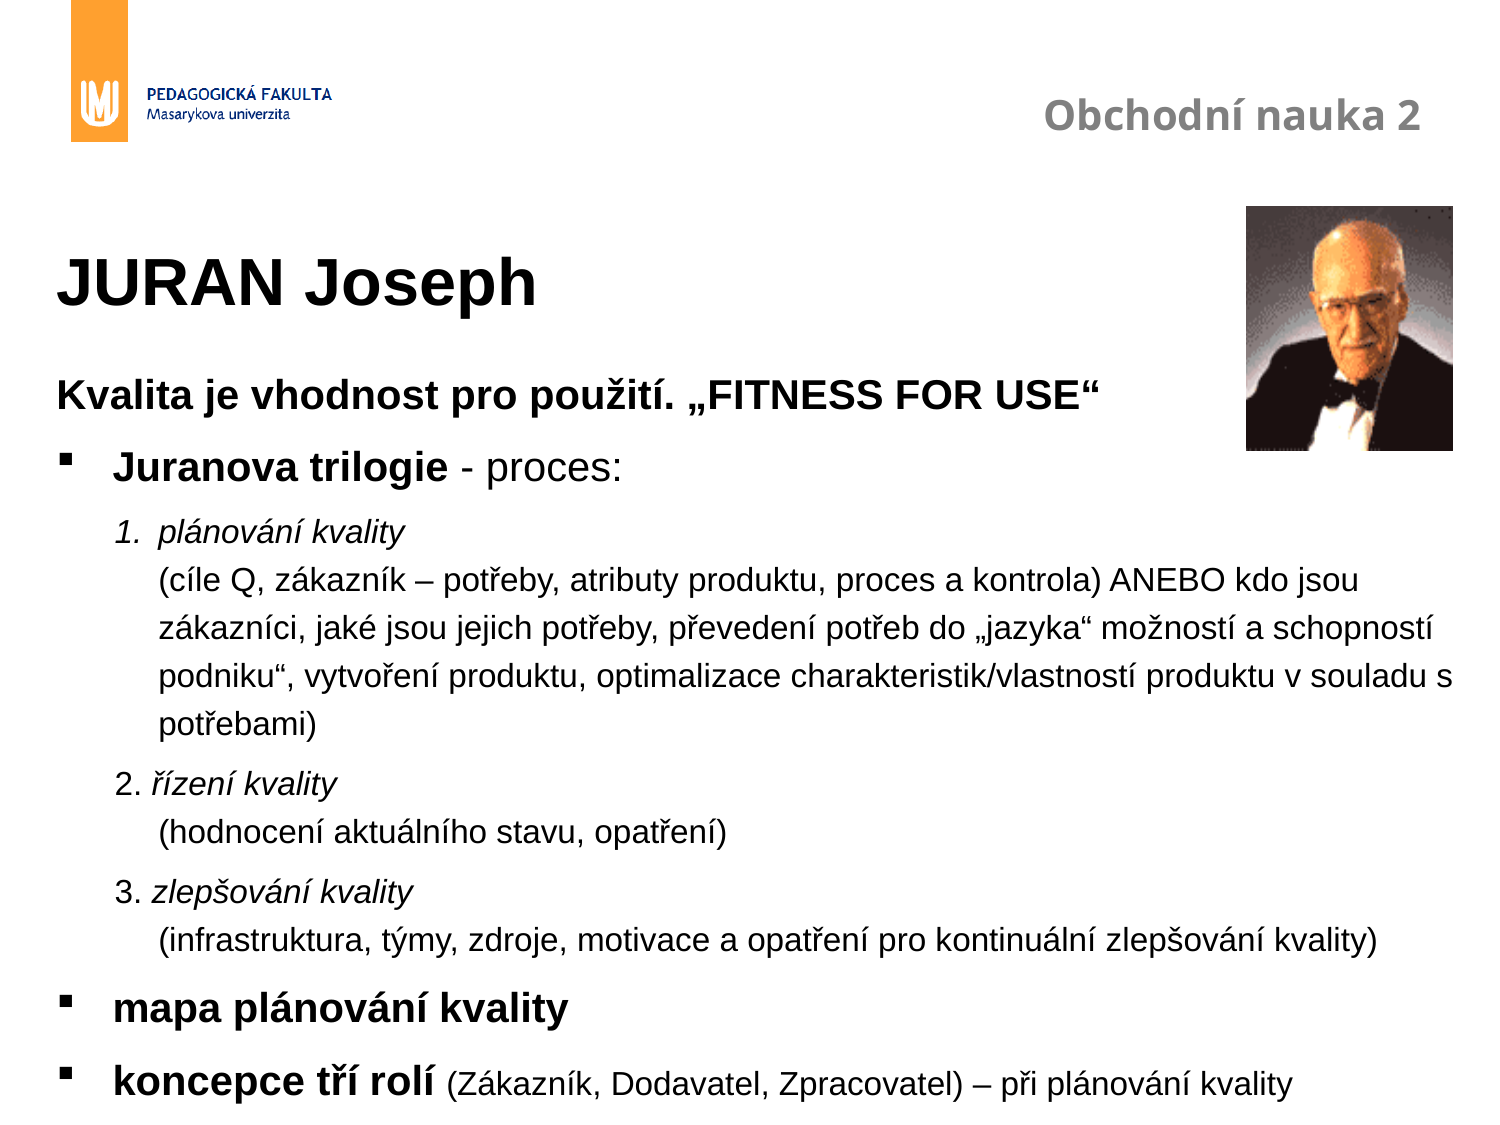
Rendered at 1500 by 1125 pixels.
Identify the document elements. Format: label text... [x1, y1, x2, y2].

text_box Obchodní nauka 2 [491, 30, 1437, 149]
picture [0, 0, 381, 148]
title JURAN Joseph [41, 219, 1240, 337]
picture [1245, 206, 1453, 451]
list Kvalita je vhodnost pro použití. „FITNESS FOR USE“ Juranova trilogie - proces: plánování kvality (cíle Q, zákazník – potřeby, atributy produktu, proces a kontrola) ANEBO kdo jsou zákazníci, jaké jsou jejich potřeby, převedení potřeb do „jazyka“ možností a schopností podniku“, vytvoření produktu, optimalizace charakteristik/vlastností produktu v souladu s potřebami) 2. řízení kvality (hodnocení aktuálního stavu, opatření) 3. zlepšování kvality (infrastruktura, týmy, zdroje, motivace a opatření pro kontinuální zlepšování kvality) mapa plánování kvality koncepce tří rolí (Zákazník, Dodavatel, Zpracovatel) – při plánování kvality [41, 349, 1471, 1083]
